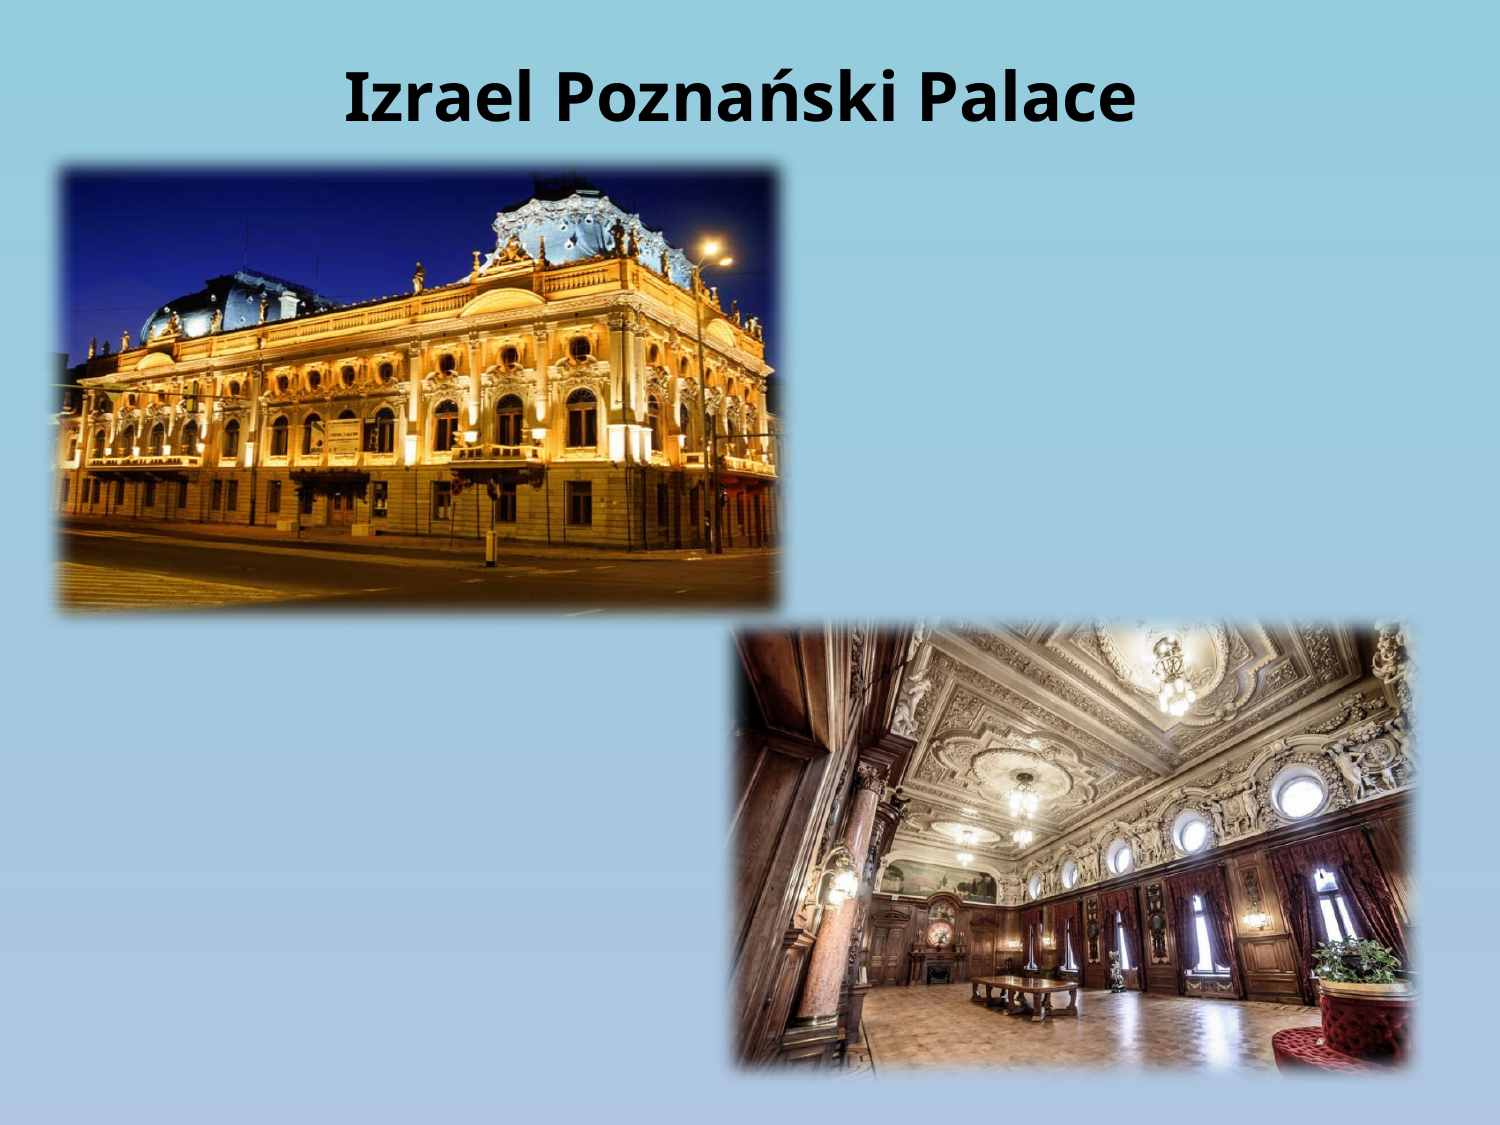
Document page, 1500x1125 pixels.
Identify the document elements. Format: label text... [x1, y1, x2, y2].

title Izrael Poznański Palace [75, 45, 1425, 233]
picture [41, 148, 1426, 1085]
